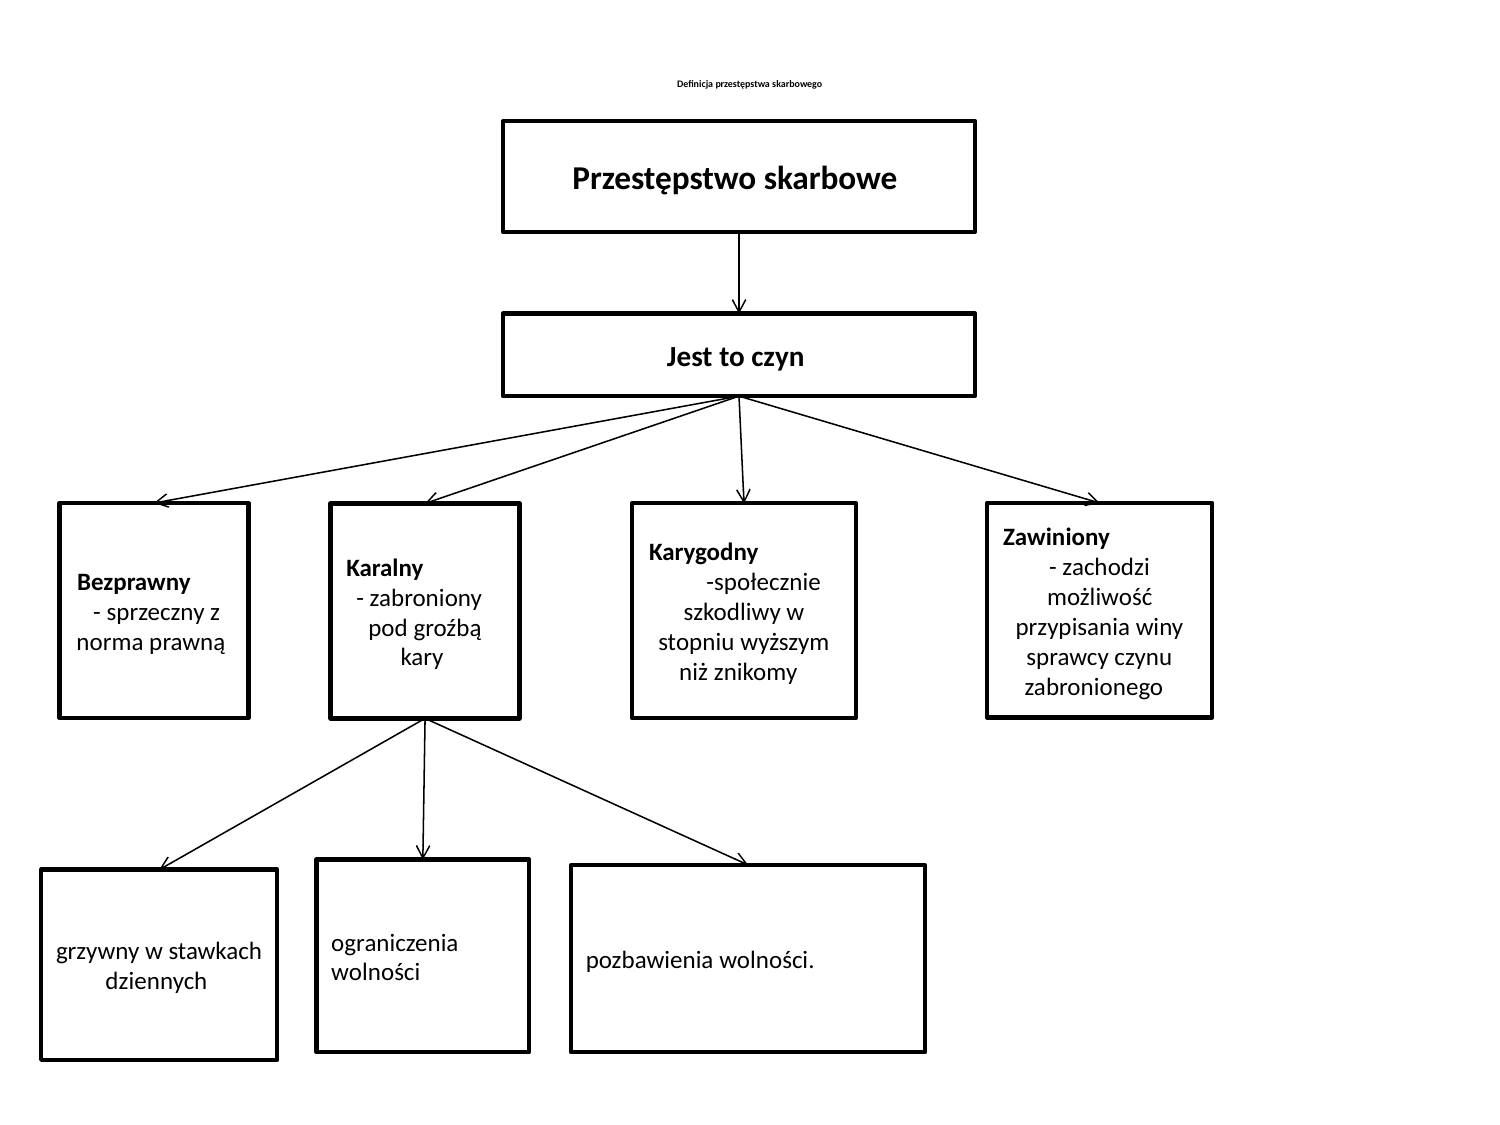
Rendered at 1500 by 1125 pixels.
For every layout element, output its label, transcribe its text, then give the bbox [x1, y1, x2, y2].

text_box Karalny - zabroniony pod groźbą kary [328, 511, 522, 716]
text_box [738, 395, 745, 504]
text_box Karygodny -społecznie szkodliwy w stopniu wyższym niż znikomy [630, 511, 858, 720]
text_box grzywny w stawkach dziennych [39, 867, 279, 1062]
text_box Zawiniony - zachodzi możliwość przypisania winy sprawcy czynu zabronionego [985, 501, 1214, 720]
text_box ograniczenia wolności [314, 873, 531, 1054]
title Definicja przestępstwa skarbowego [75, 45, 1425, 122]
text_box Przestępstwo skarbowe [501, 122, 977, 234]
text_box Bezprawny - sprzeczny z norma prawną [57, 501, 251, 720]
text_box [159, 718, 426, 870]
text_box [428, 718, 749, 866]
text_box Jest to czyn [501, 311, 977, 394]
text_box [153, 395, 423, 504]
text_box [424, 395, 737, 504]
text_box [745, 395, 1100, 504]
text_box pozbawienia wolności. [569, 863, 927, 1054]
